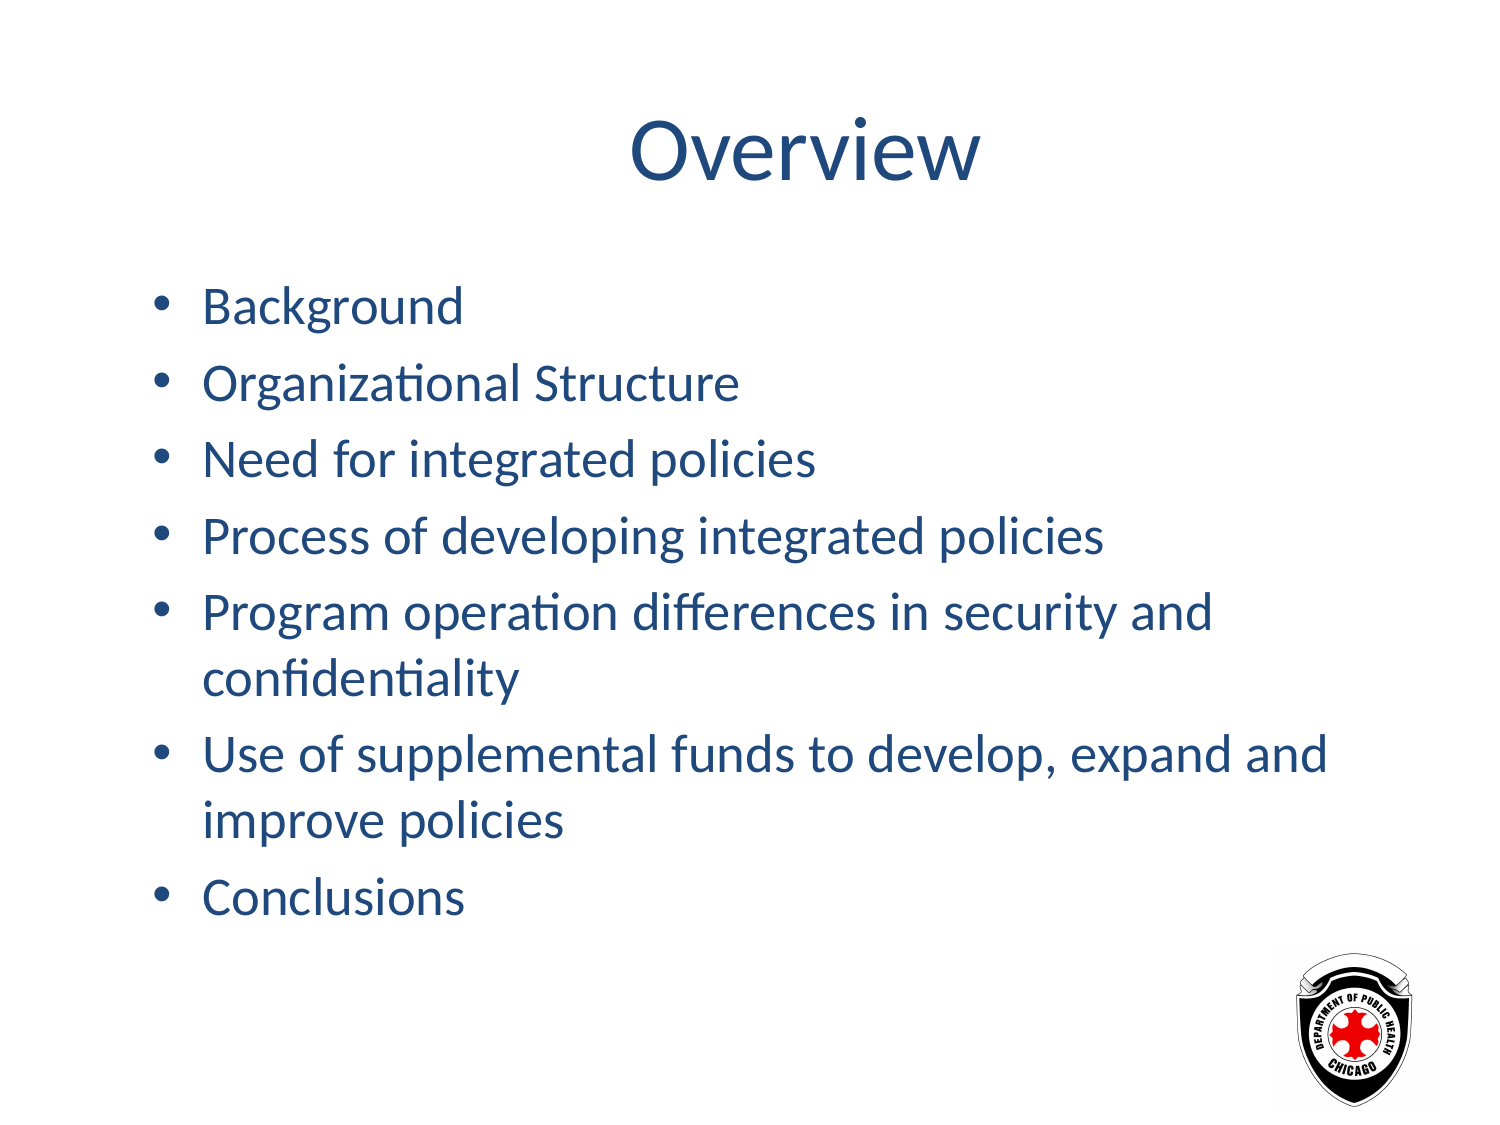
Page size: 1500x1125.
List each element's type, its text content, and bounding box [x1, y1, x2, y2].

list Background Organizational Structure Need for integrated policies Process of developing integrated policies Program operation differences in security and confidentiality Use of supplemental funds to develop, expand and improve policies Conclusions [137, 262, 1475, 938]
title Overview [137, 50, 1475, 238]
picture [1275, 949, 1438, 1113]
